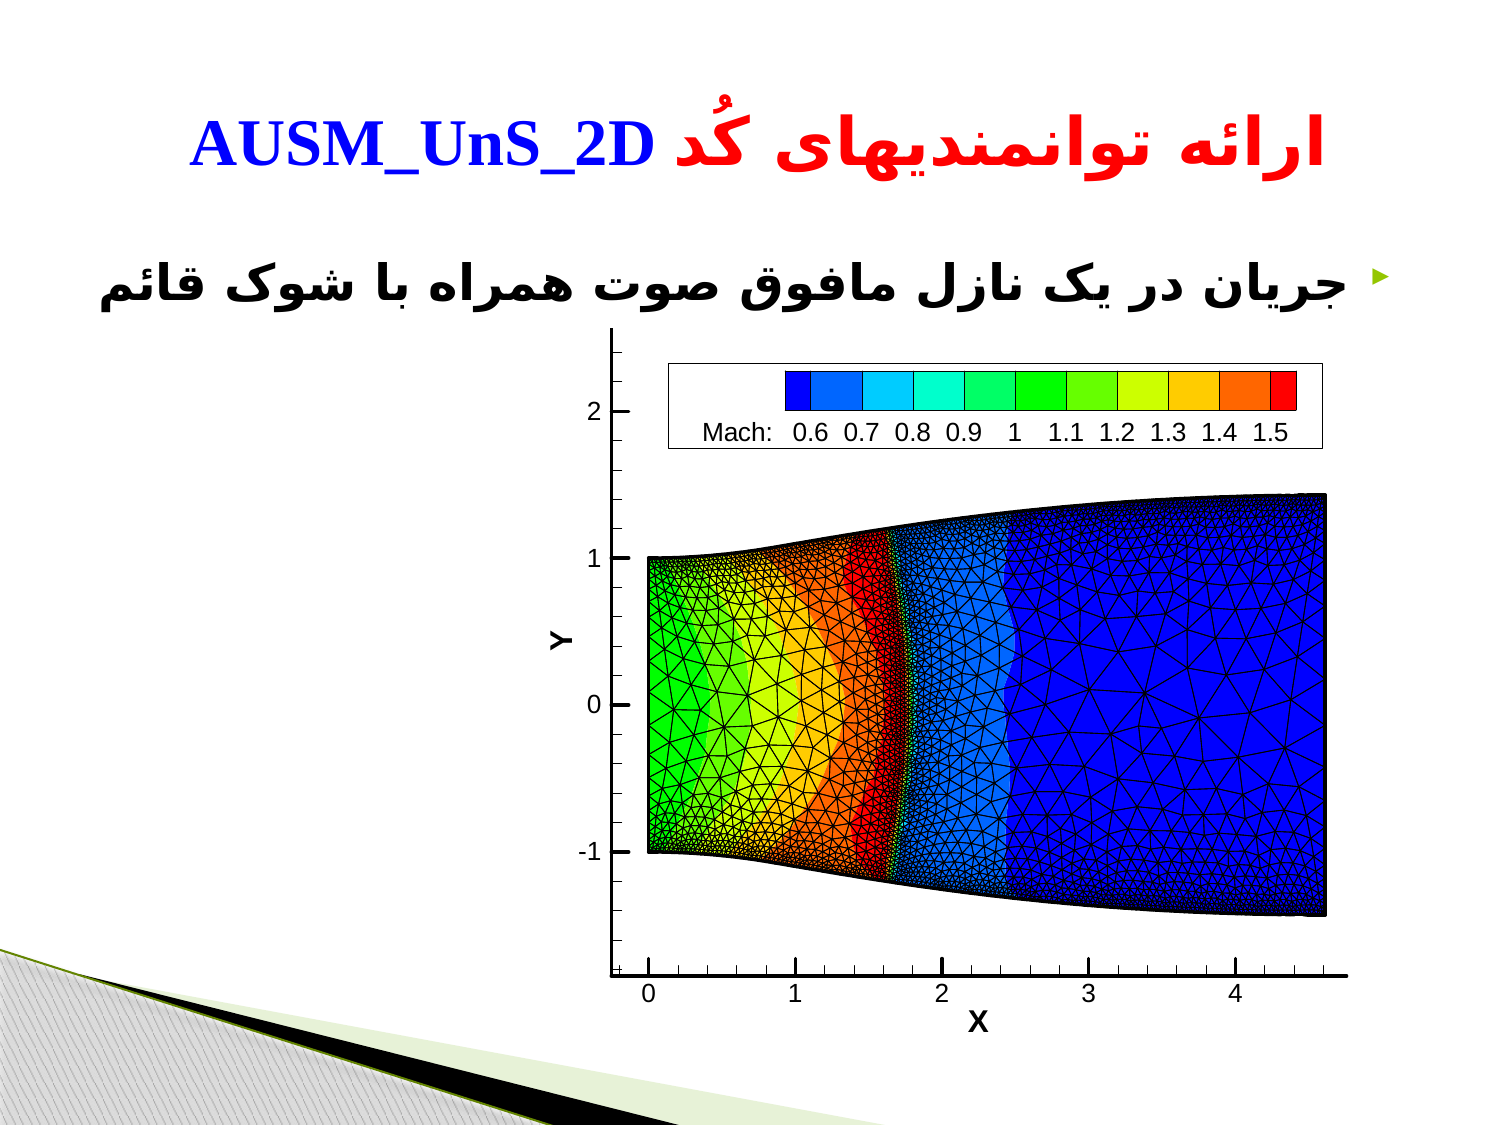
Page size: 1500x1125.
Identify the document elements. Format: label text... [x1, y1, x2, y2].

title AUSM_UnS_2D ارائه توانمندیهای کُد [75, 45, 1425, 233]
picture [537, 328, 1356, 1038]
list جریان در یک نازل مافوق صوت همراه با شوک قائم [75, 243, 1425, 986]
